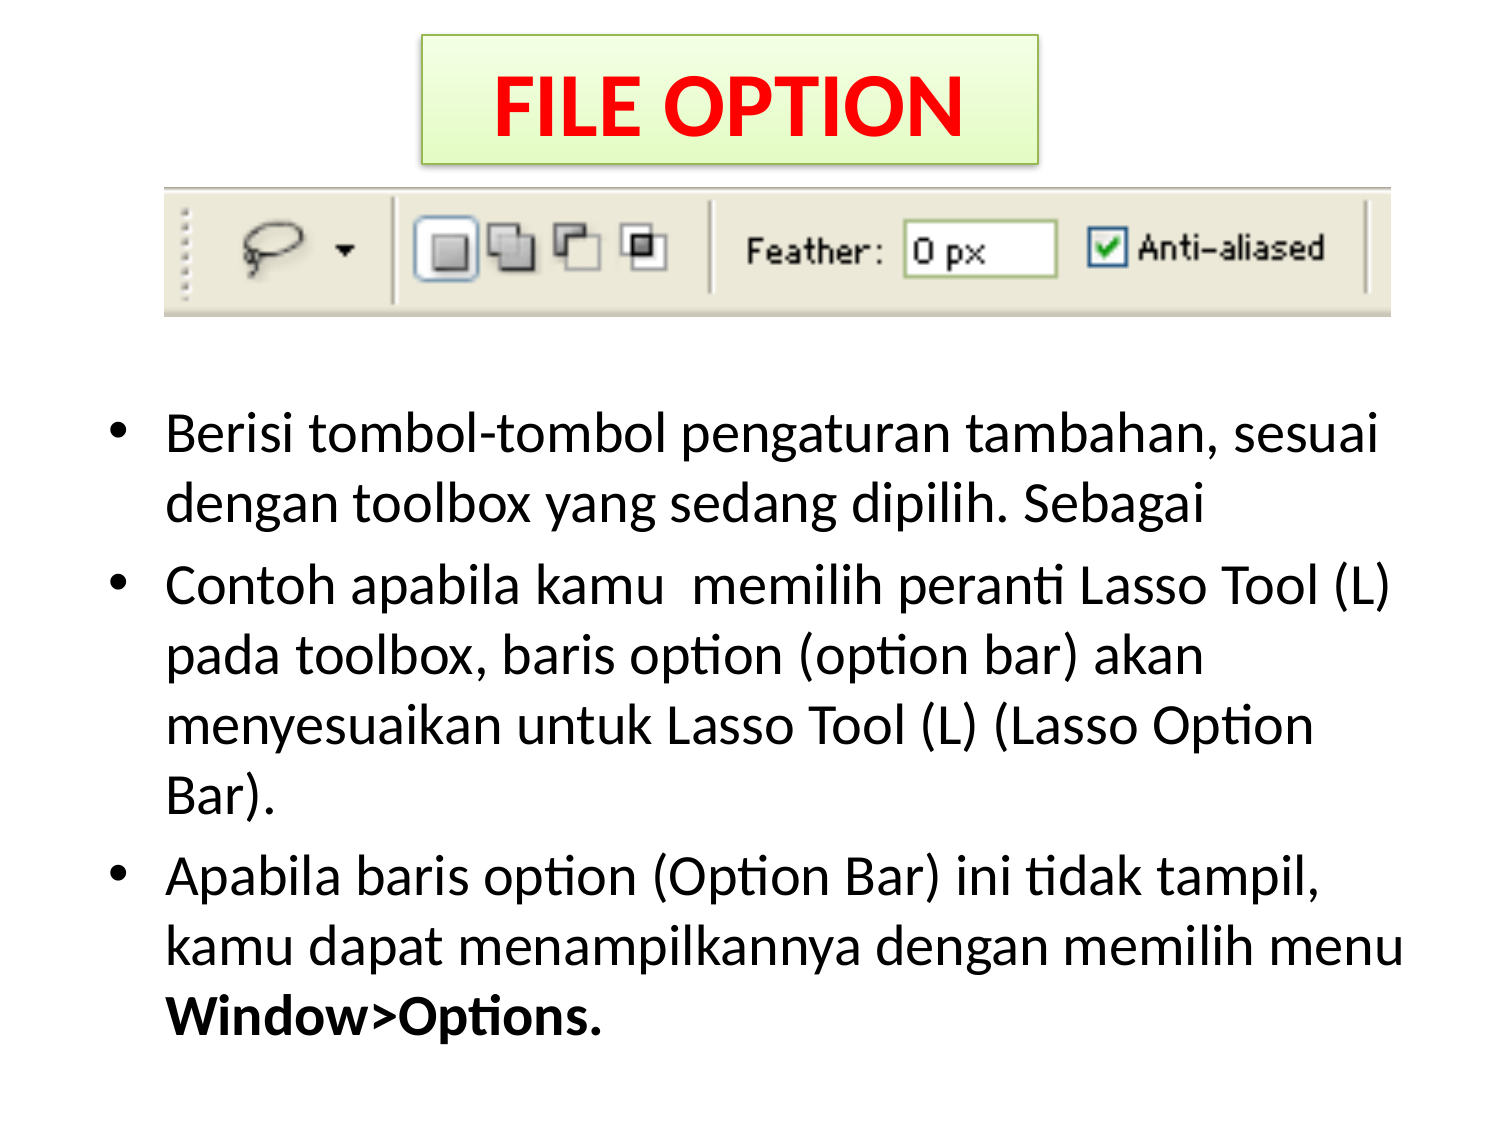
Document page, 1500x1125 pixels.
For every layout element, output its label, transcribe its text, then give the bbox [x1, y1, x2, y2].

list Berisi tombol-tombol pengaturan tambahan, sesuai dengan toolbox yang sedang dipilih. Sebagai Contoh apabila kamu memilih peranti Lasso Tool (L) pada toolbox, baris option (option bar) akan menyesuaikan untuk Lasso Tool (L) (Lasso Option Bar). Apabila baris option (Option Bar) ini tidak tampil, kamu dapat menampilkannya dengan memilih menu Window>Options. [93, 386, 1444, 1067]
picture [163, 187, 1391, 317]
title FILE OPTION [421, 34, 1039, 165]
